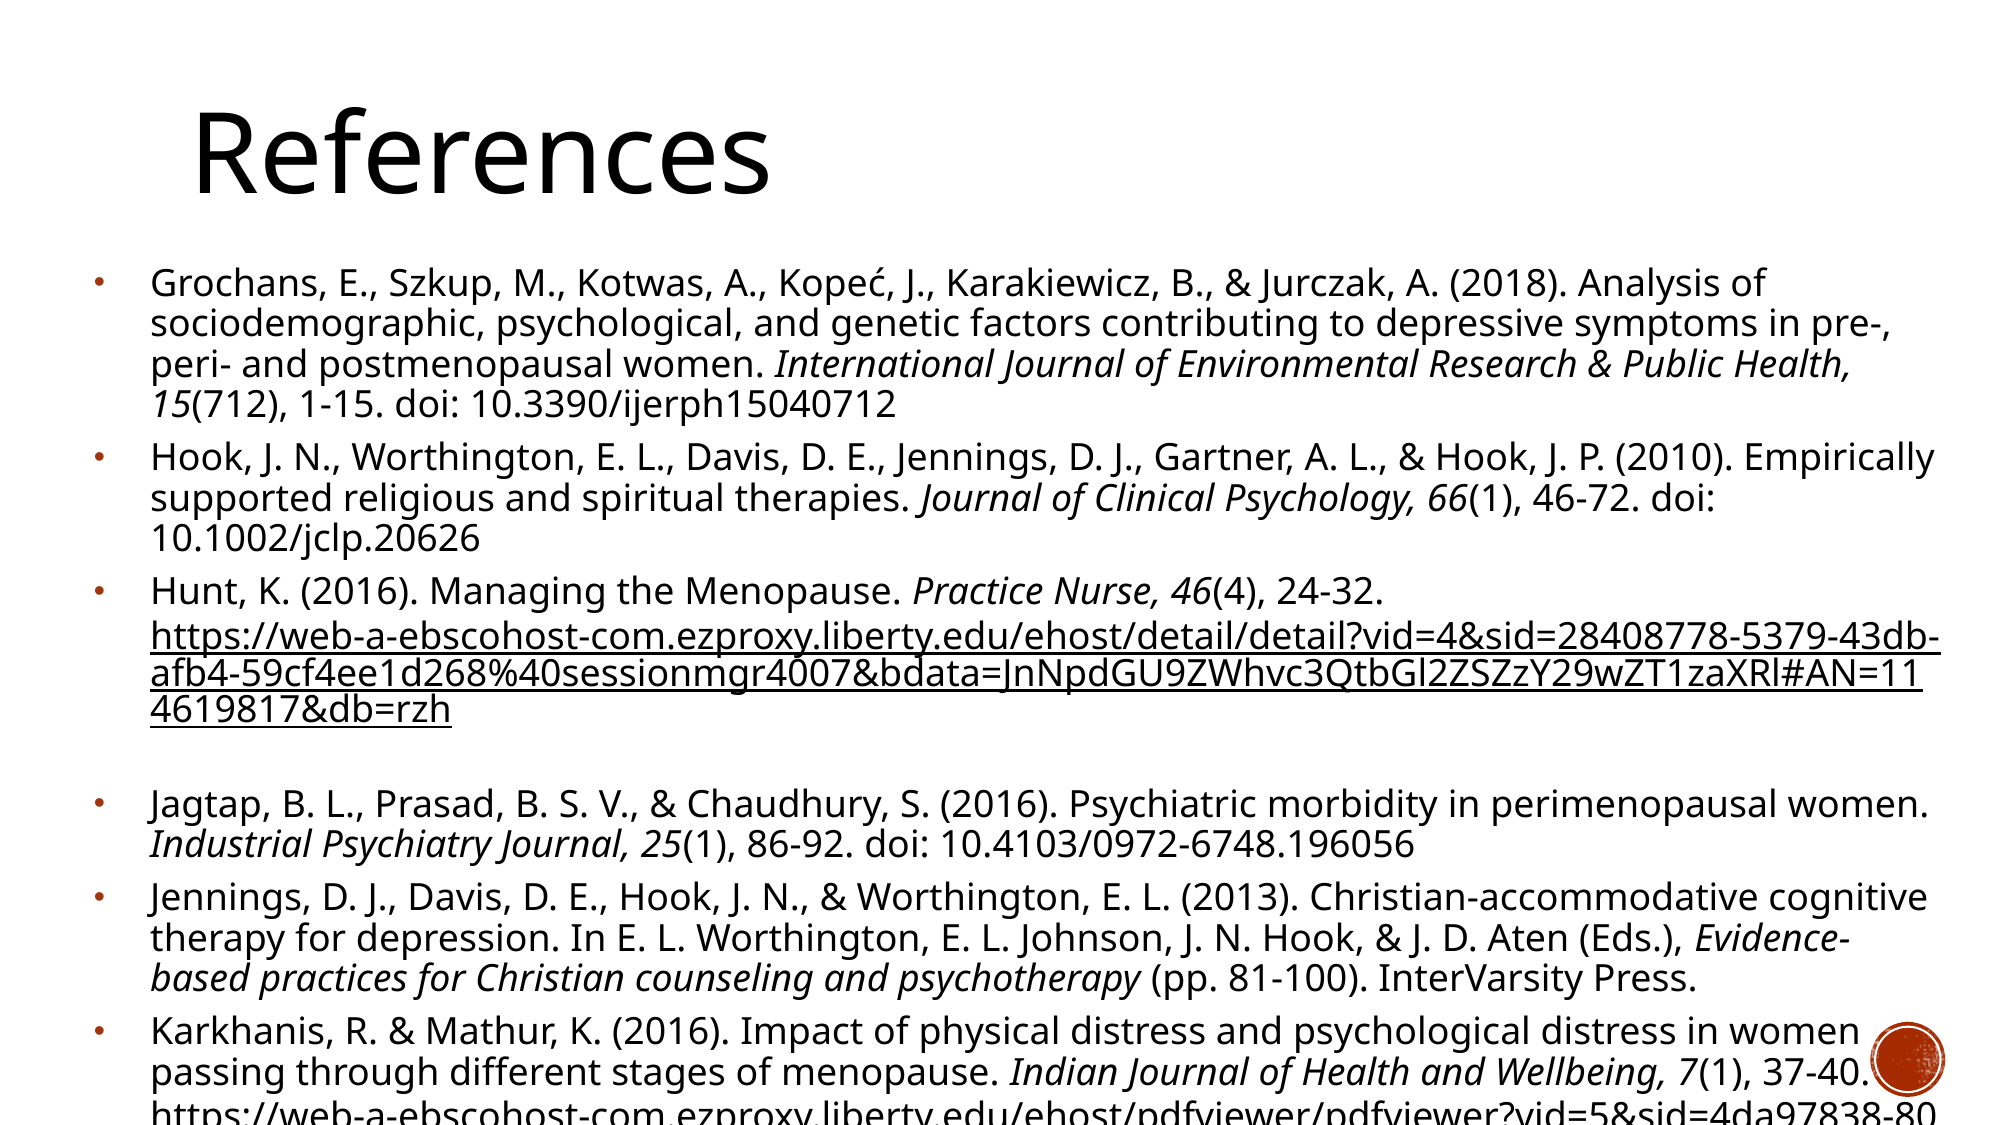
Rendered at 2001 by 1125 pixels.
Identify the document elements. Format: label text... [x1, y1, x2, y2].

text_box Grochans, E., Szkup, M., Kotwas, A., Kopeć, J., Karakiewicz, B., & Jurczak, A. (2018). Analysis of sociodemographic, psychological, and genetic factors contributing to depressive symptoms in pre-, peri- and postmenopausal women. International Journal of Environmental Research & Public Health, 15(712), 1-15. doi: 10.3390/ijerph15040712 Hook, J. N., Worthington, E. L., Davis, D. E., Jennings, D. J., Gartner, A. L., & Hook, J. P. (2010). Empirically supported religious and spiritual therapies. Journal of Clinical Psychology, 66(1), 46-72. doi: 10.1002/jclp.20626 Hunt, K. (2016). Managing the Menopause. Practice Nurse, 46(4), 24-32. https://web-a-ebscohost-com.ezproxy.liberty.edu/ehost/detail/detail?vid=4&sid=28408778-5379-43db-afb4-59cf4ee1d268%40sessionmgr4007&bdata=JnNpdGU9ZWhvc3QtbGl2ZSZzY29wZT1zaXRl#AN=114619817&db=rzh Jagtap, B. L., Prasad, B. S. V., & Chaudhury, S. (2016). Psychiatric morbidity in perimenopausal women. Industrial Psychiatry Journal, 25(1), 86-92. doi: 10.4103/0972-6748.196056 Jennings, D. J., Davis, D. E., Hook, J. N., & Worthington, E. L. (2013). Christian-accommodative cognitive therapy for depression. In E. L. Worthington, E. L. Johnson, J. N. Hook, & J. D. Aten (Eds.), Evidence-based practices for Christian counseling and psychotherapy (pp. 81-100). InterVarsity Press. Karkhanis, R. & Mathur, K. (2016). Impact of physical distress and psychological distress in women passing through different stages of menopause. Indian Journal of Health and Wellbeing, 7(1), 37-40. https://web-a-ebscohost-com.ezproxy.liberty.edu/ehost/pdfviewer/pdfviewer?vid=5&sid=4da97838-80b5-4aac-98f1-d5097f00b553%40sessionmgr4007 [33, 256, 1958, 1100]
text_box References [174, 25, 1825, 256]
